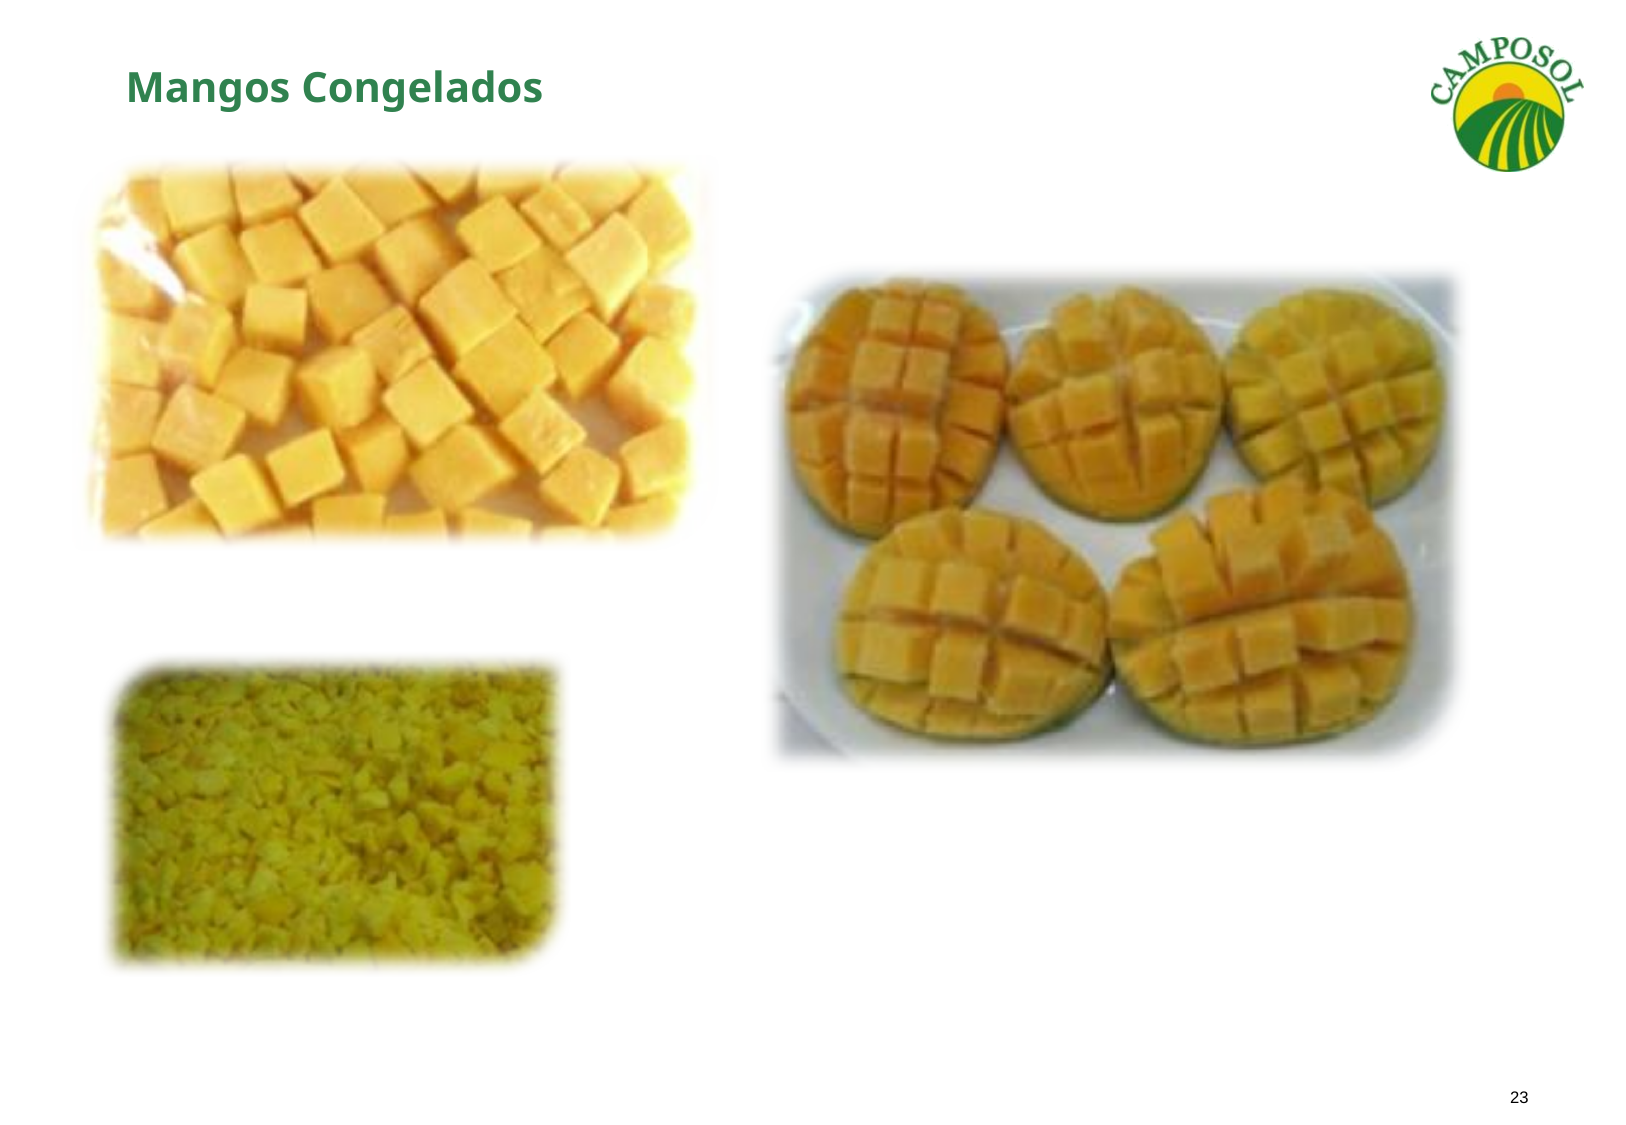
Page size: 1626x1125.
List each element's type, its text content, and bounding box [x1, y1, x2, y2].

picture [97, 650, 572, 978]
slide_number 23 [1164, 1078, 1544, 1103]
picture [1431, 37, 1584, 172]
picture [72, 154, 719, 552]
picture [761, 260, 1472, 774]
text_box Mangos Congelados [110, 51, 1410, 163]
